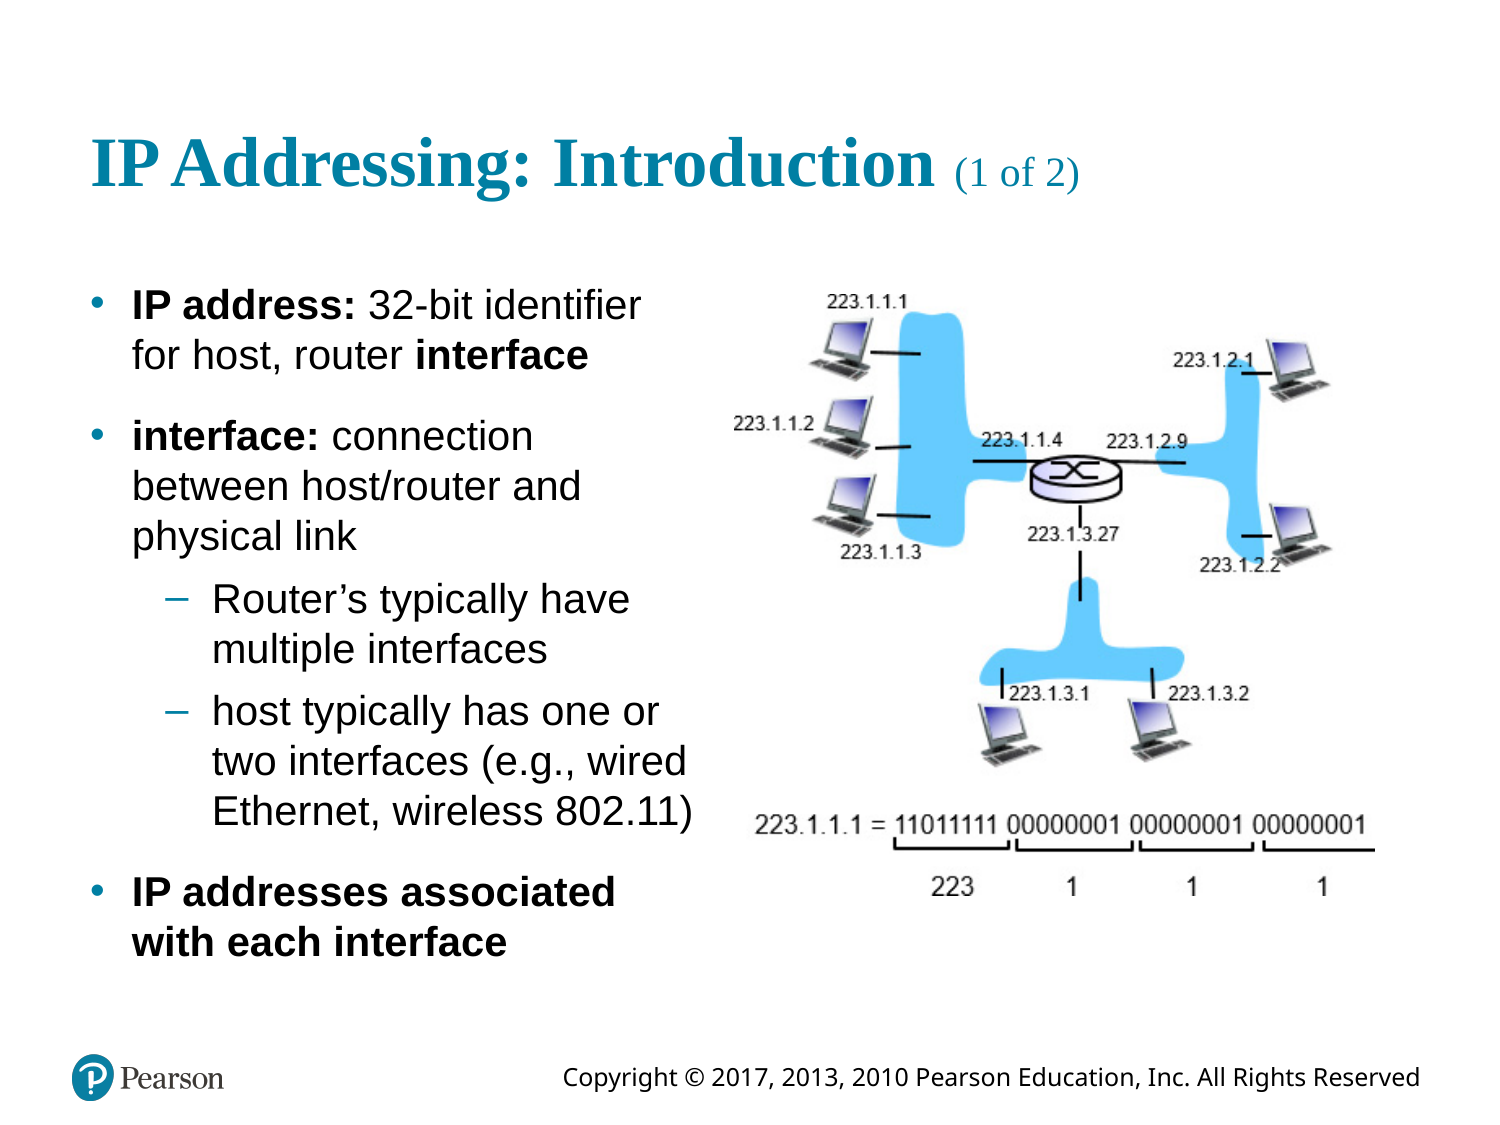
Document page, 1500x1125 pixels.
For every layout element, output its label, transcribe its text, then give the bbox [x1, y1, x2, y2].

picture [72, 1087, 83, 1101]
picture [98, 1054, 224, 1101]
list I P address: 32-bit identifier for host, router interface interface: connection between host/router and physical link Router’s typically have multiple interfaces host typically has one or two interfaces (e.g., wired Ethernet, wireless 802.11) I P addresses associated with each interface [75, 262, 710, 1036]
picture [72, 1054, 88, 1070]
title I P Addressing: Introduction (1 of 2) [75, 35, 1425, 216]
picture [80, 1063, 106, 1088]
picture [734, 293, 1375, 896]
